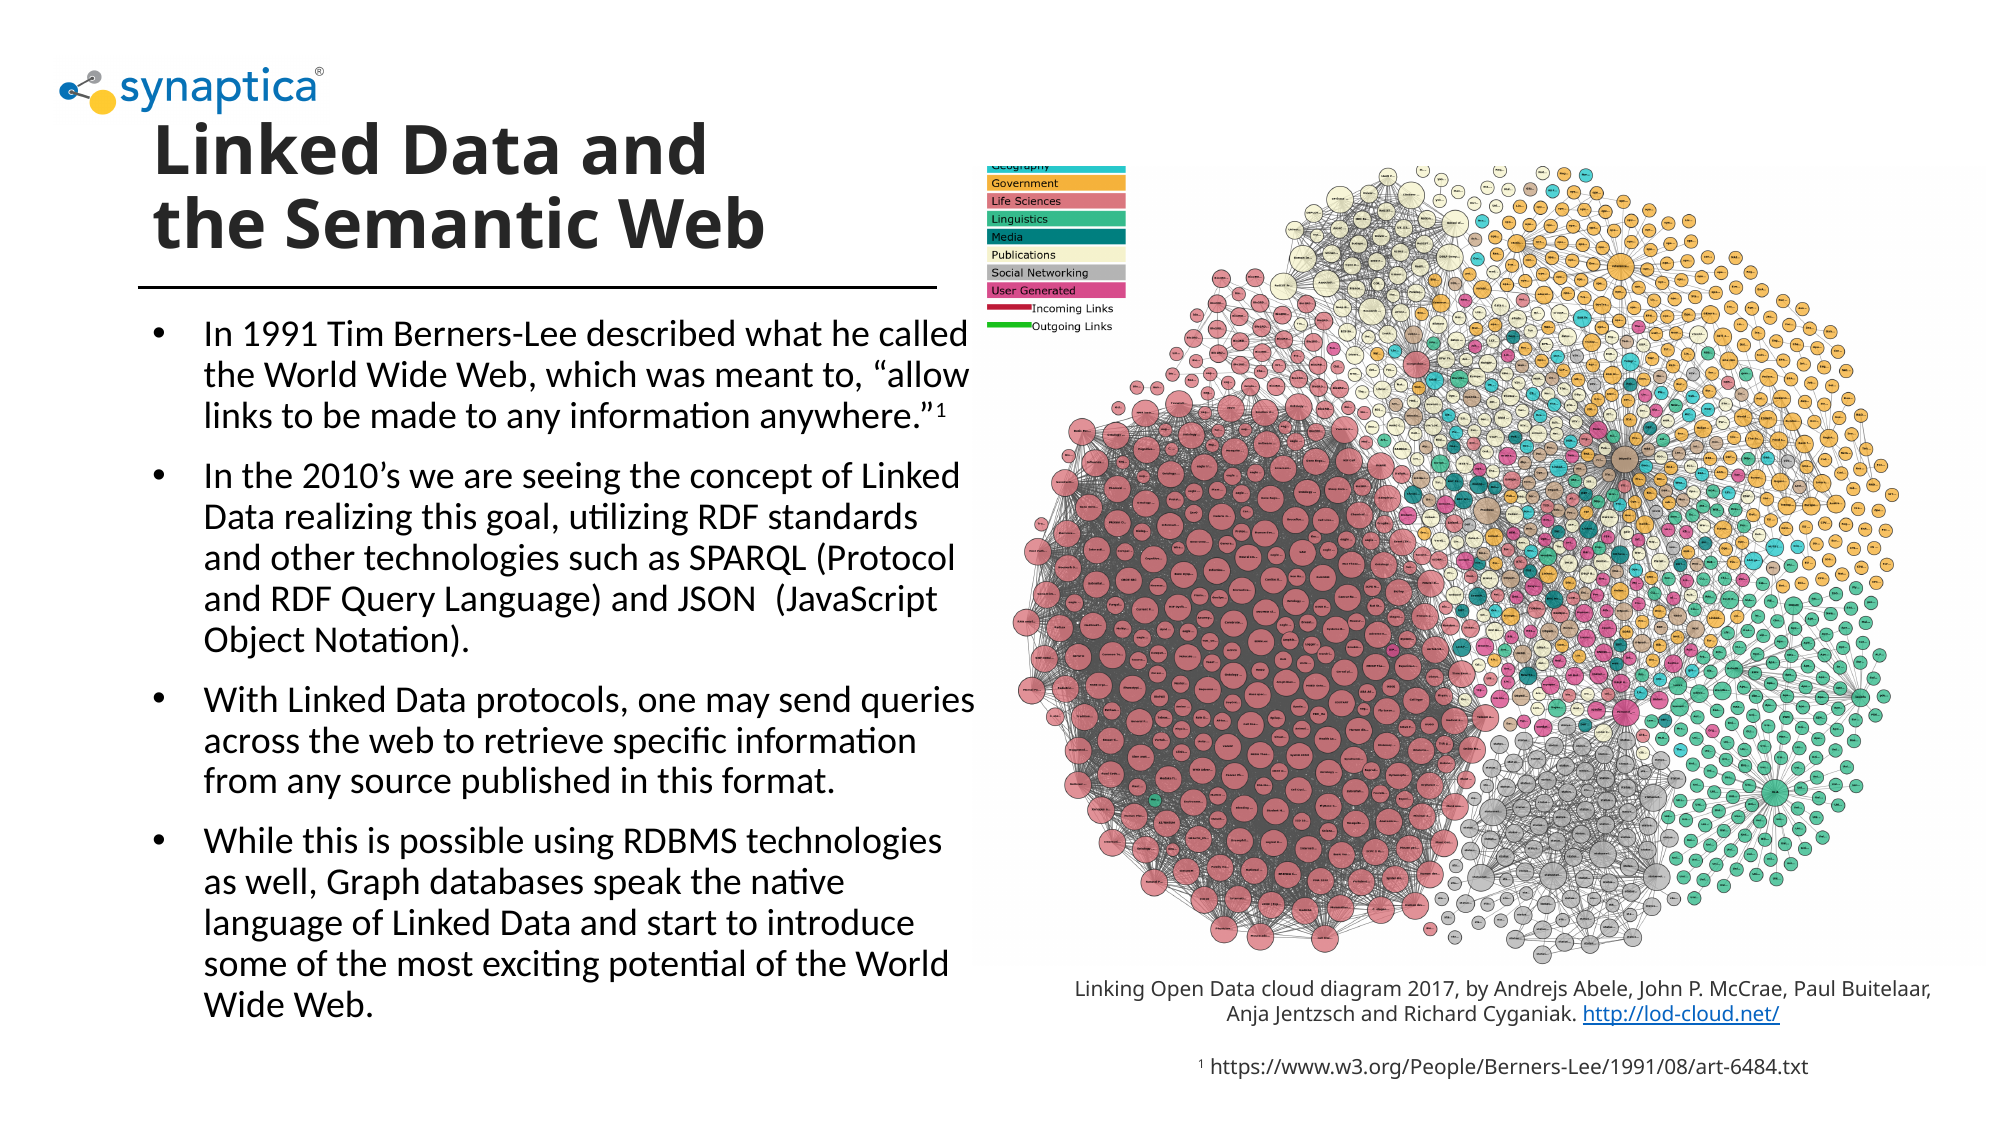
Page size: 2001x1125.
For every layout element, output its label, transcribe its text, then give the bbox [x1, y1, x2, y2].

text_box Linked Data and the Semantic Web [137, 91, 783, 286]
picture [972, 166, 1986, 966]
text_box In 1991 Tim Berners-Lee described what he called the World Wide Web, which was meant to, “allow links to be made to any information anywhere.”1 In the 2010’s we are seeing the concept of Linked Data realizing this goal, utilizing RDF standards and other technologies such as SPARQL (Protocol and RDF Query Language) and JSON (JavaScript Object Notation). With Linked Data protocols, one may send queries across the web to retrieve specific information from any source published in this format. While this is possible using RDBMS technologies as well, Graph databases speak the native language of Linked Data and start to introduce some of the most exciting potential of the World Wide Web. [137, 306, 996, 1125]
picture [53, 55, 330, 125]
text_box Linking Open Data cloud diagram 2017, by Andrejs Abele, John P. McCrae, Paul Buitelaar, Anja Jentzsch and Richard Cyganiak. http://lod-cloud.net/ 1 https://www.w3.org/People/Berners-Lee/1991/08/art-6484.txt [1059, 968, 1947, 1087]
